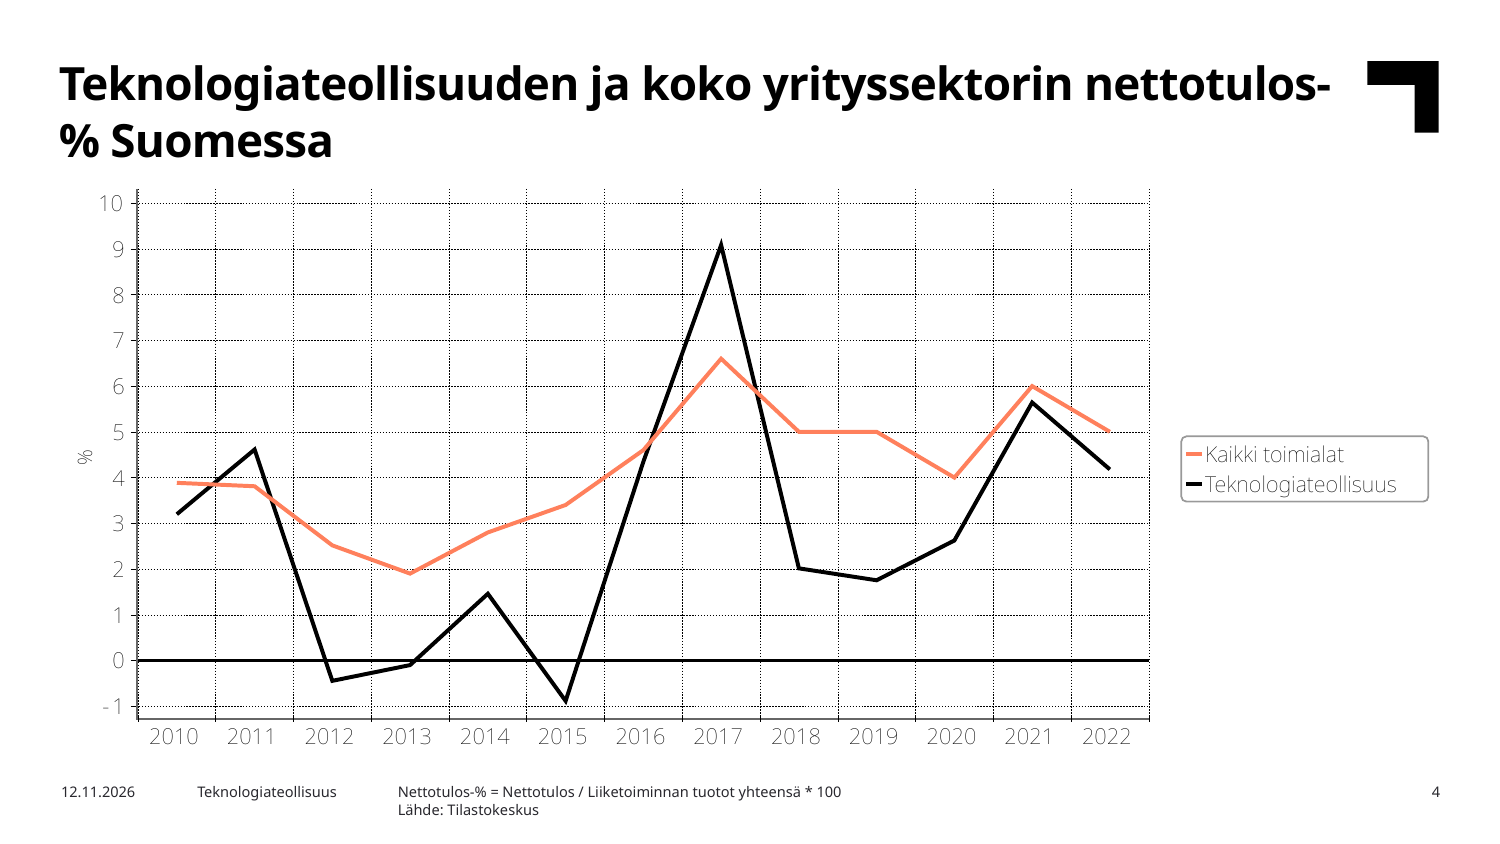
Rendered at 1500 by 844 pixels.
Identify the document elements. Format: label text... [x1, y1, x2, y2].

list Teknologiateollisuuden ja koko yrityssektorin nettotulos-% Suomessa [41, 46, 1353, 153]
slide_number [46, 775, 182, 803]
footer Teknologiateollisuus [182, 775, 382, 803]
slide_number 4 [1313, 775, 1456, 803]
list Nettotulos-% = Nettotulos / Liiketoiminnan tuotot yhteensä * 100 Lähde: Tilastokeskus [382, 775, 984, 826]
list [63, 180, 1438, 763]
